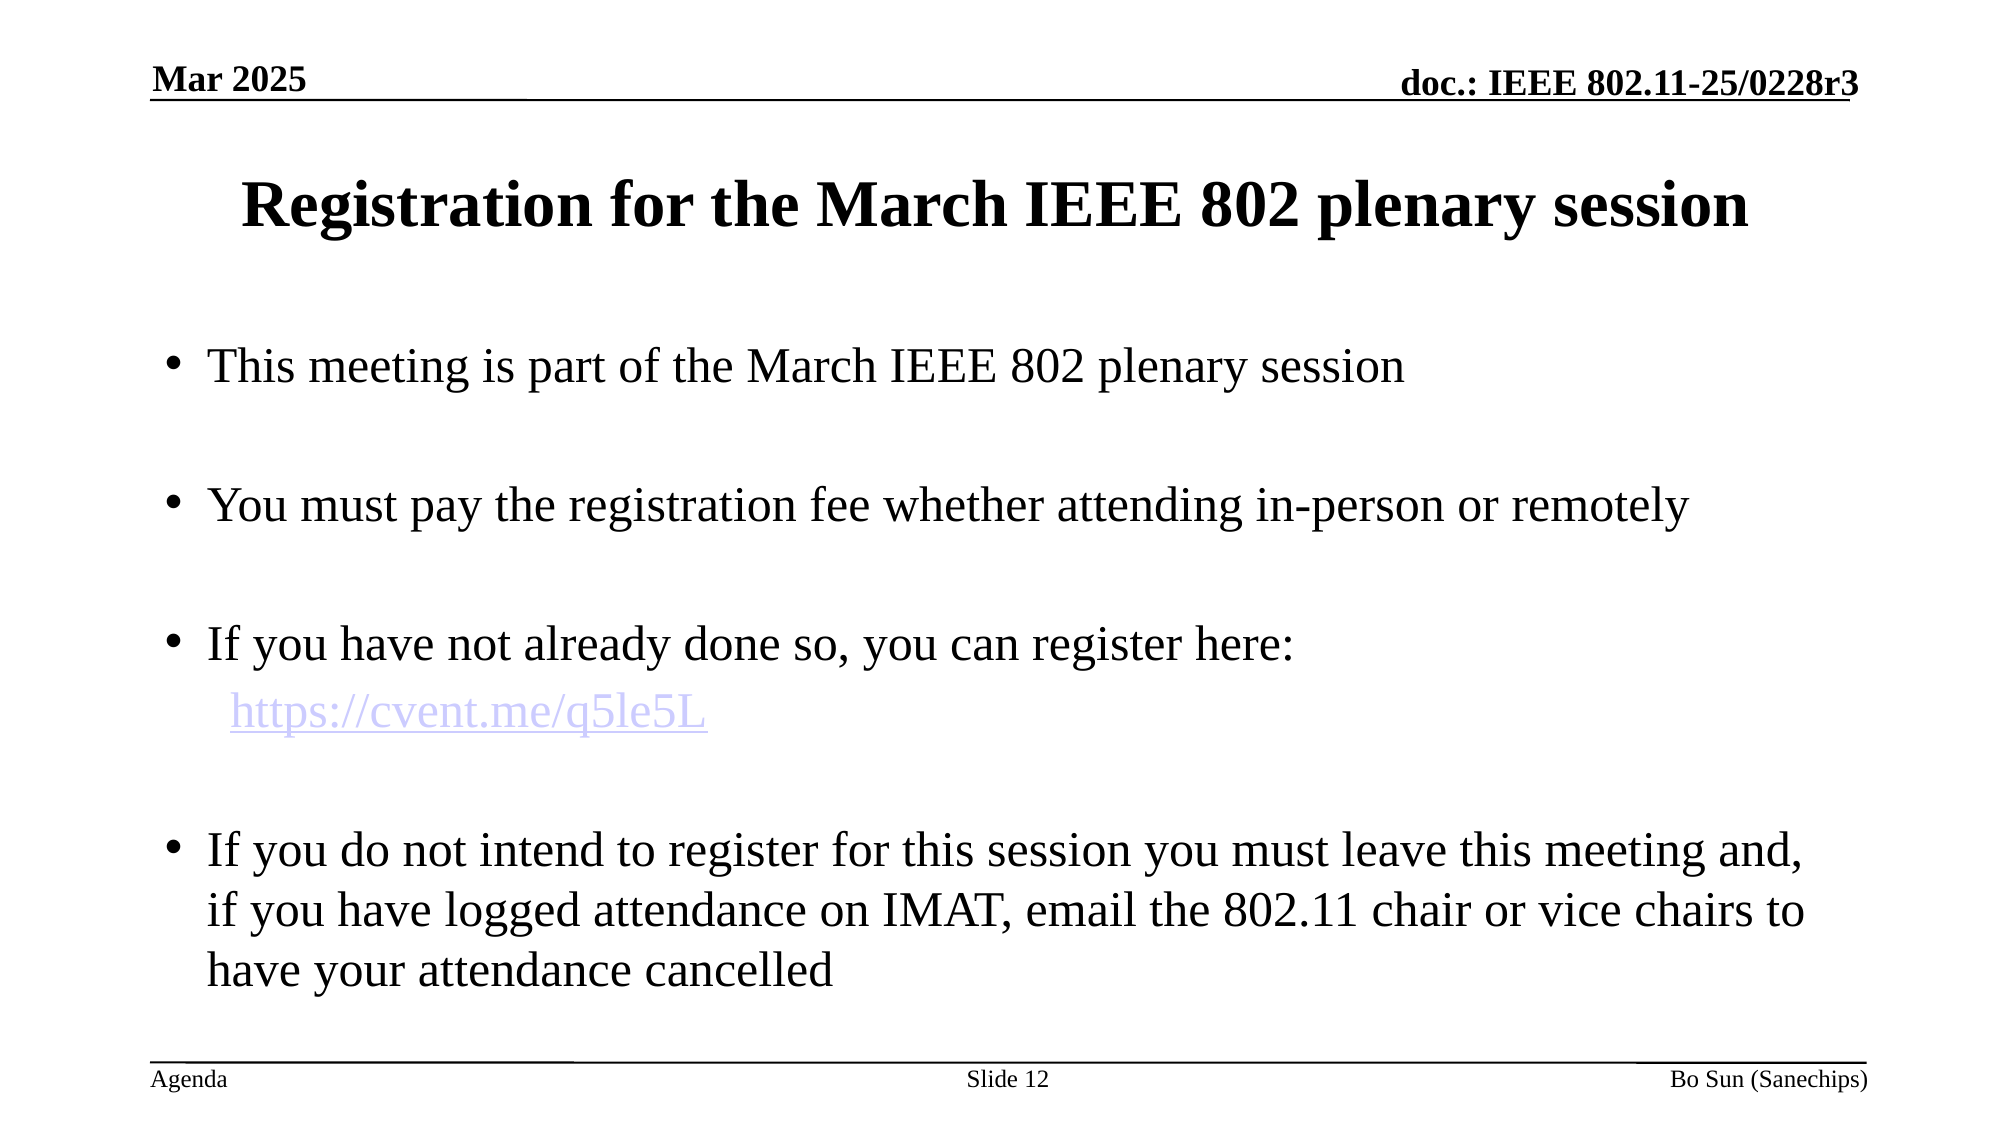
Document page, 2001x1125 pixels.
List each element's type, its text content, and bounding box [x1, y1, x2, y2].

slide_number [152, 54, 563, 100]
text_box This meeting is part of the March IEEE 802 plenary session You must pay the registration fee whether attending in-person or remotely If you have not already done so, you can register here: https://cvent.me/q5le5L If you do not intend to register for this session you must leave this meeting and, if you have logged attendance on IMAT, email the 802.11 chair or vice chairs to have your attendance cancelled [150, 324, 1850, 1013]
slide_number Slide 12 [949, 1061, 1067, 1123]
footer Bo Sun (Sanechips) [1171, 1061, 1869, 1093]
text_box Registration for the March IEEE 802 plenary session [124, 112, 1869, 288]
